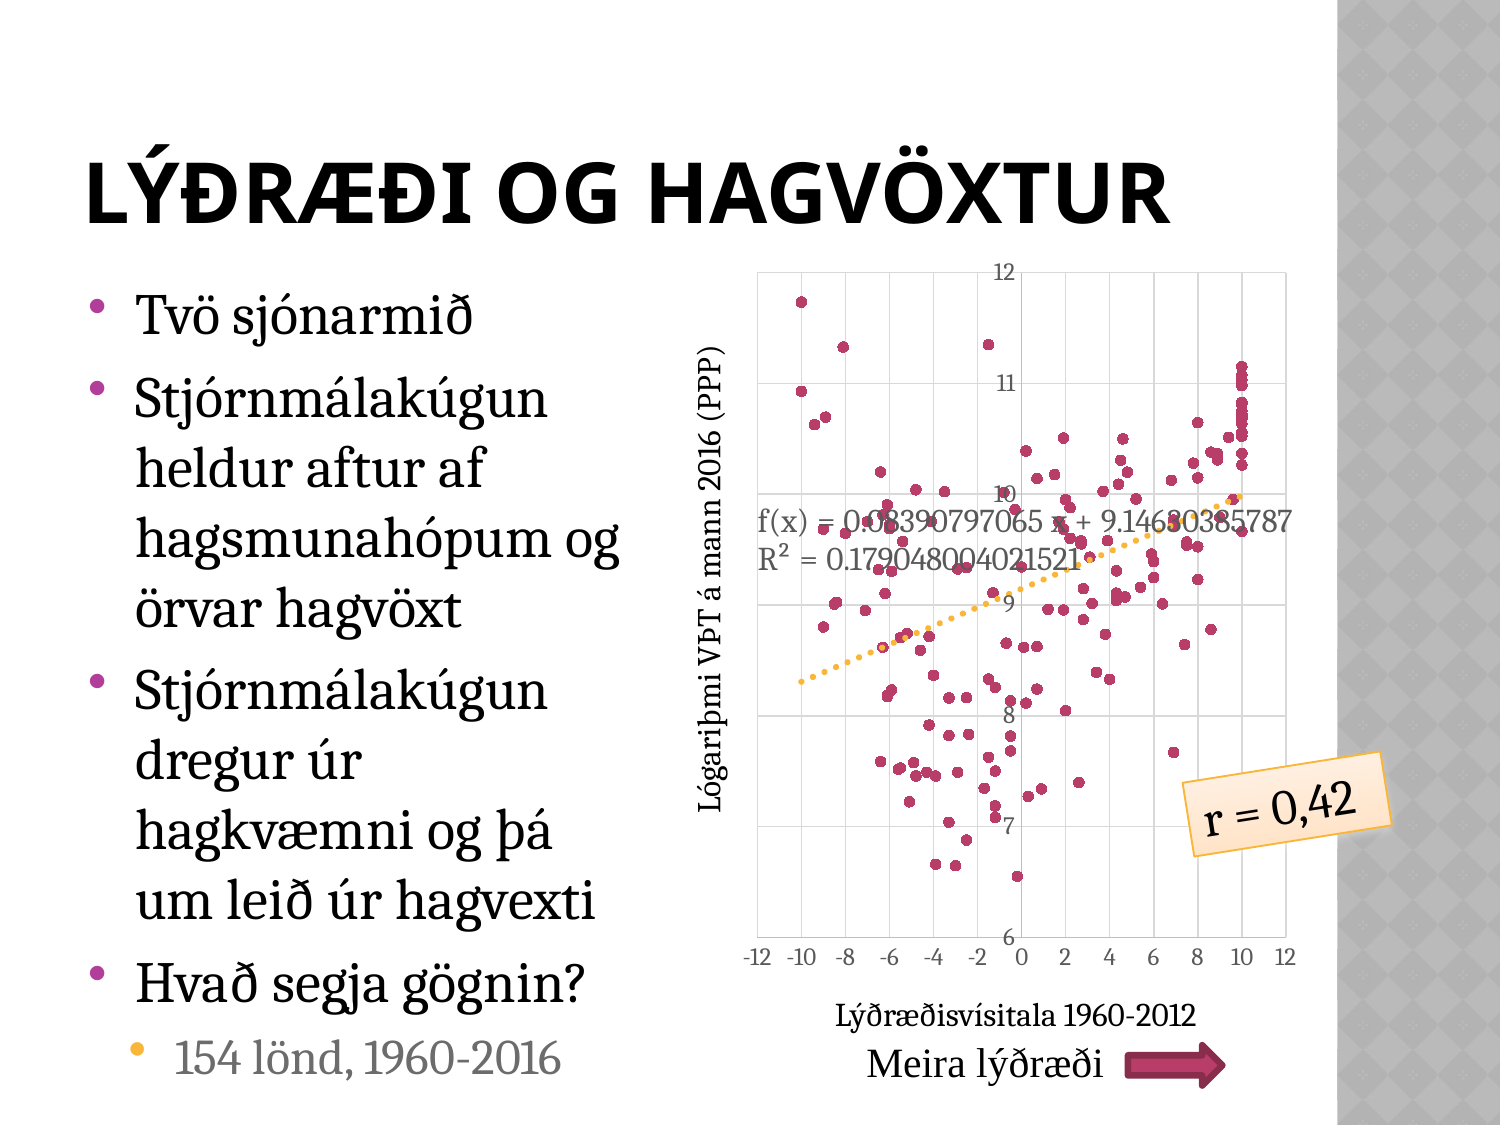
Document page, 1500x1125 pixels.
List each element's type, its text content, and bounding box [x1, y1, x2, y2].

text_box [1124, 1041, 1226, 1089]
title lýðræði og hagvöxtur [75, 52, 1263, 240]
list Tvö sjónarmið Stjórnmálakúgun heldur aftur af hagsmunahópum og örvar hagvöxt Stjórnmálakúgun dregur úr hagkvæmni og þá um leið úr hagvexti Hvað segja gögnin? 154 lönd, 1960-2016 [74, 268, 653, 1071]
text_box Lýðræðisvísitala 1960-2012 [762, 995, 1278, 1041]
text_box Lógariþmi VÞT á mann 2016 (PPP) [679, 330, 724, 829]
text_box Meira lýðræði [851, 1028, 1130, 1094]
text_box r = 0,42 [1314, 750, 1393, 839]
chart [730, 243, 1309, 987]
